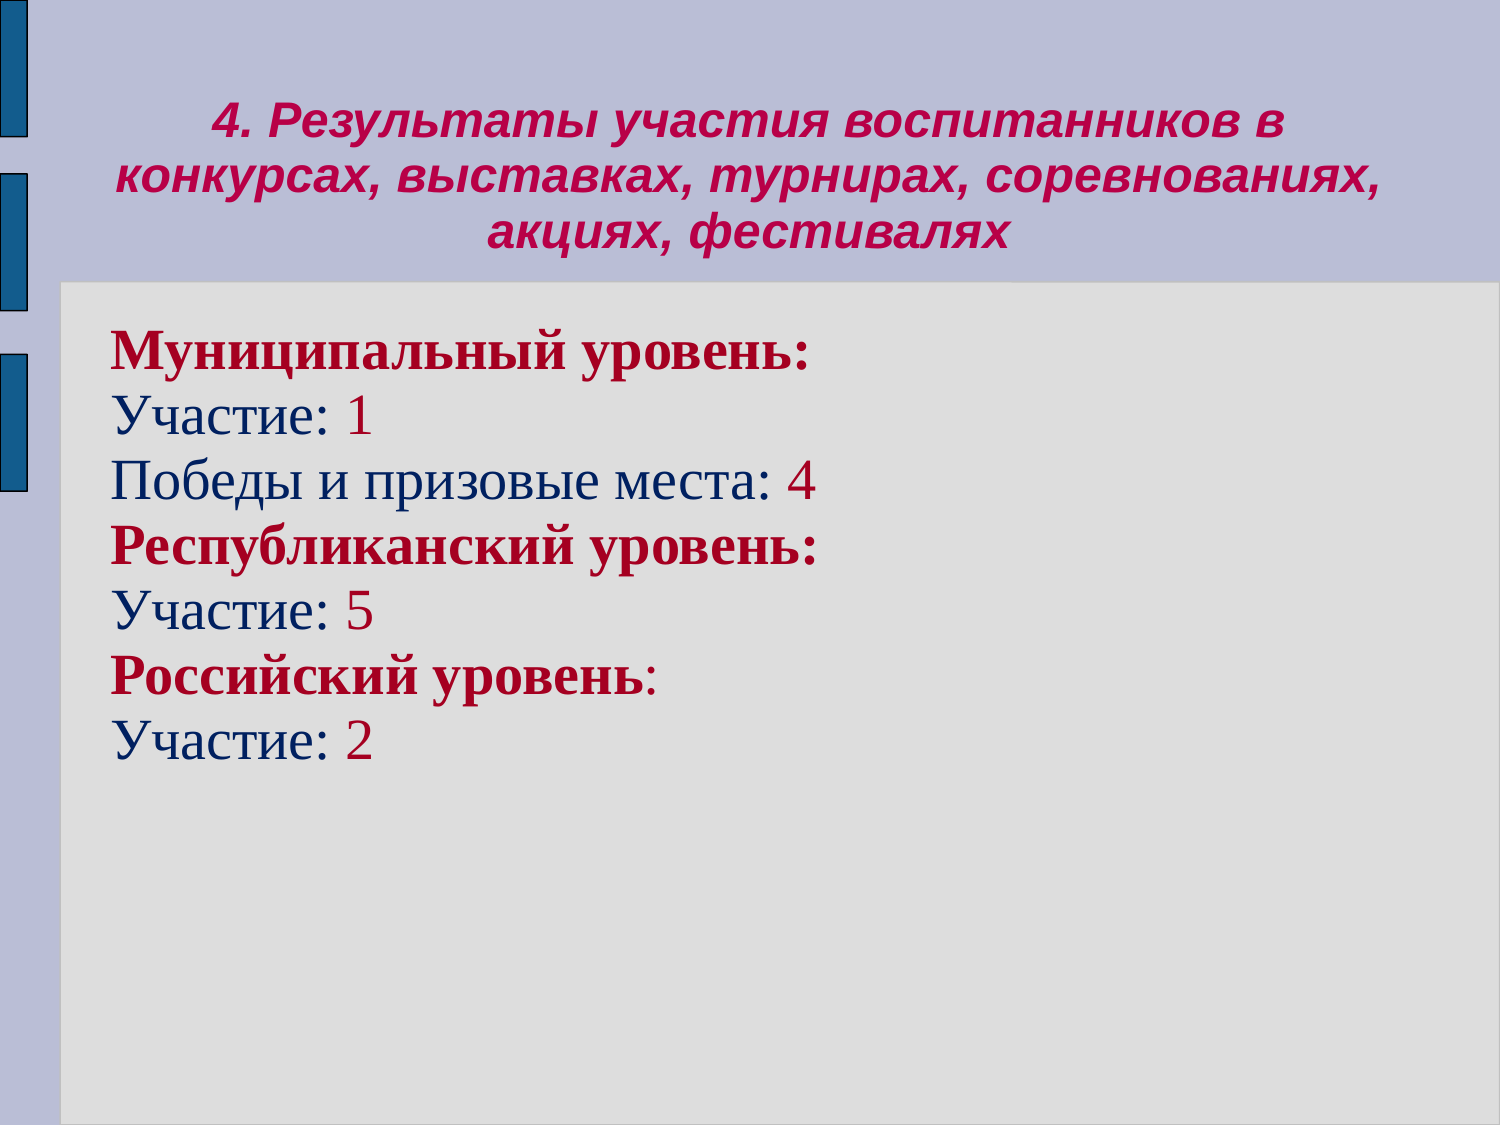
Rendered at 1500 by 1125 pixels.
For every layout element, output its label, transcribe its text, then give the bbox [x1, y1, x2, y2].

list Муниципальный уровень: Участие: 1 Победы и призовые места: 4 Республиканский уровень: Участие: 5 Российский уровень: Участие: 2 [109, 312, 1389, 1053]
title 4. Результаты участия воспитанников в конкурсах, выставках, турнирах, соревнованиях, акциях, фестивалях [109, 22, 1389, 312]
